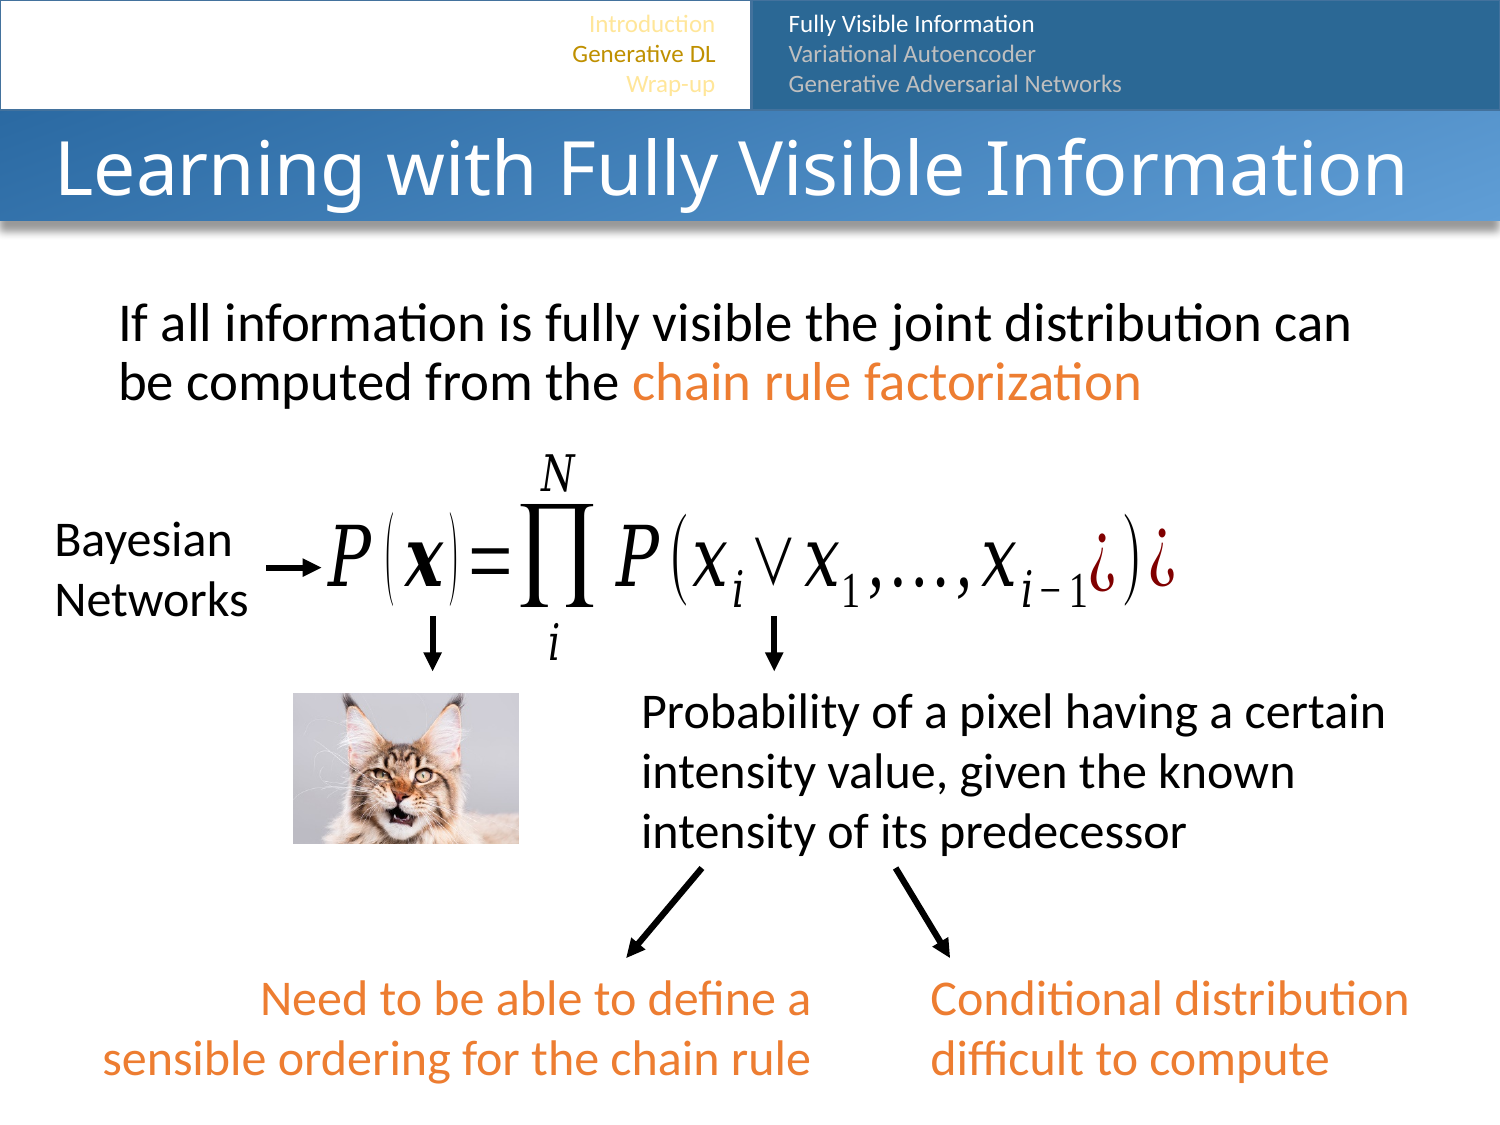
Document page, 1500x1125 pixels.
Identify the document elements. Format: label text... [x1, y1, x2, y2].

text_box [39, 499, 445, 636]
text_box Introduction Generative DL Wrap-up [0, 0, 731, 105]
text_box Need to be able to define a sensible ordering for the chain rule [78, 957, 827, 1093]
text_box Conditional distribution difficult to compute [915, 957, 1469, 1093]
picture [293, 693, 519, 844]
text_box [626, 867, 702, 958]
title Learning with Fully Visible Information [39, 122, 1470, 221]
list If all information is fully visible the joint distribution can be computed from the chain rule factorization [103, 286, 1397, 422]
text_box Fully Visible Information Variational Autoencoder Generative Adversarial Networks [773, 0, 1500, 105]
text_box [895, 867, 950, 958]
text_box Probability of a pixel having a certain intensity value, given the known intensity of its predecessor [626, 671, 1437, 866]
